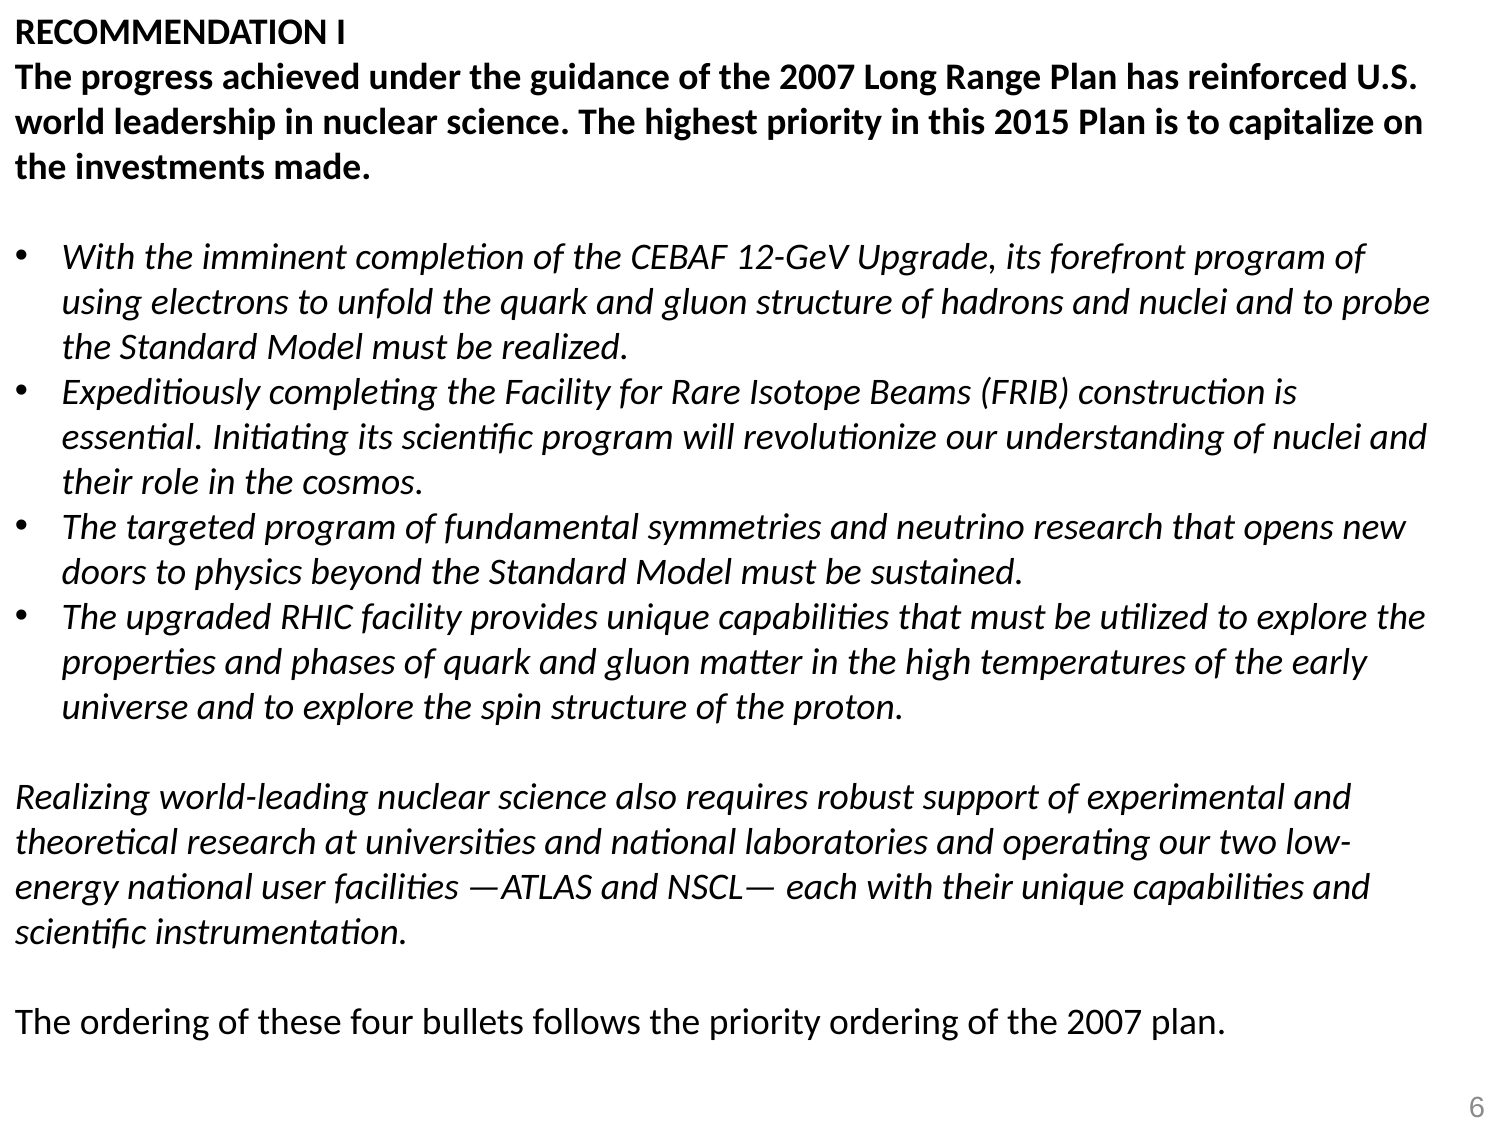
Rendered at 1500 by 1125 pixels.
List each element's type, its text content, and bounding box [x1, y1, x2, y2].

slide_number 6 [1437, 1085, 1500, 1125]
text_box RECOMMENDATION I The progress achieved under the guidance of the 2007 Long Range Plan has reinforced U.S. world leadership in nuclear science. The highest priority in this 2015 Plan is to capitalize on the investments made. With the imminent completion of the CEBAF 12-GeV Upgrade, its forefront program of using electrons to unfold the quark and gluon structure of hadrons and nuclei and to probe the Standard Model must be realized. Expeditiously completing the Facility for Rare Isotope Beams (FRIB) construction is essential. Initiating its scientific program will revolutionize our understanding of nuclei and their role in the cosmos. The targeted program of fundamental symmetries and neutrino research that opens new doors to physics beyond the Standard Model must be sustained. The upgraded RHIC facility provides unique capabilities that must be utilized to explore the properties and phases of quark and gluon matter in the high temperatures of the early universe and to explore the spin structure of the proton. Realizing world-leading nuclear science also requires robust support of experimental and theoretical research at universities and national laboratories and operating our two low-energy national user facilities —ATLAS and NSCL— each with their unique capabilities and scientific instrumentation. The ordering of these four bullets follows the priority ordering of the 2007 plan. [0, 0, 1459, 1050]
